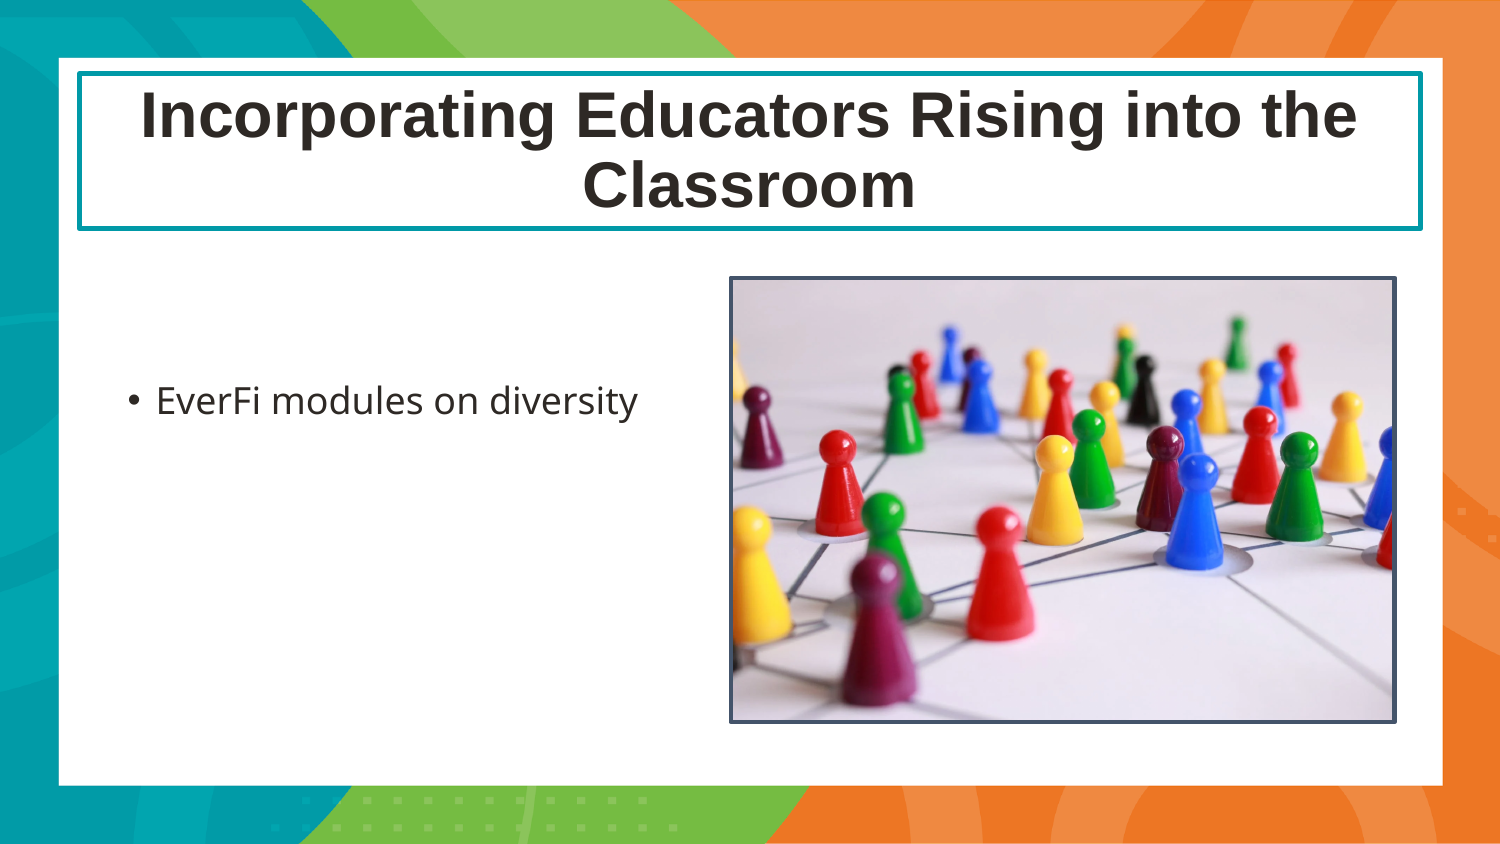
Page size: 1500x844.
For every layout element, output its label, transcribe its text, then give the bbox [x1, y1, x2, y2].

picture [732, 280, 1393, 720]
list EverFi modules on diversity [112, 374, 772, 844]
picture [0, 0, 1500, 844]
title Incorporating Educators Rising into the Classroom [79, 73, 1421, 229]
